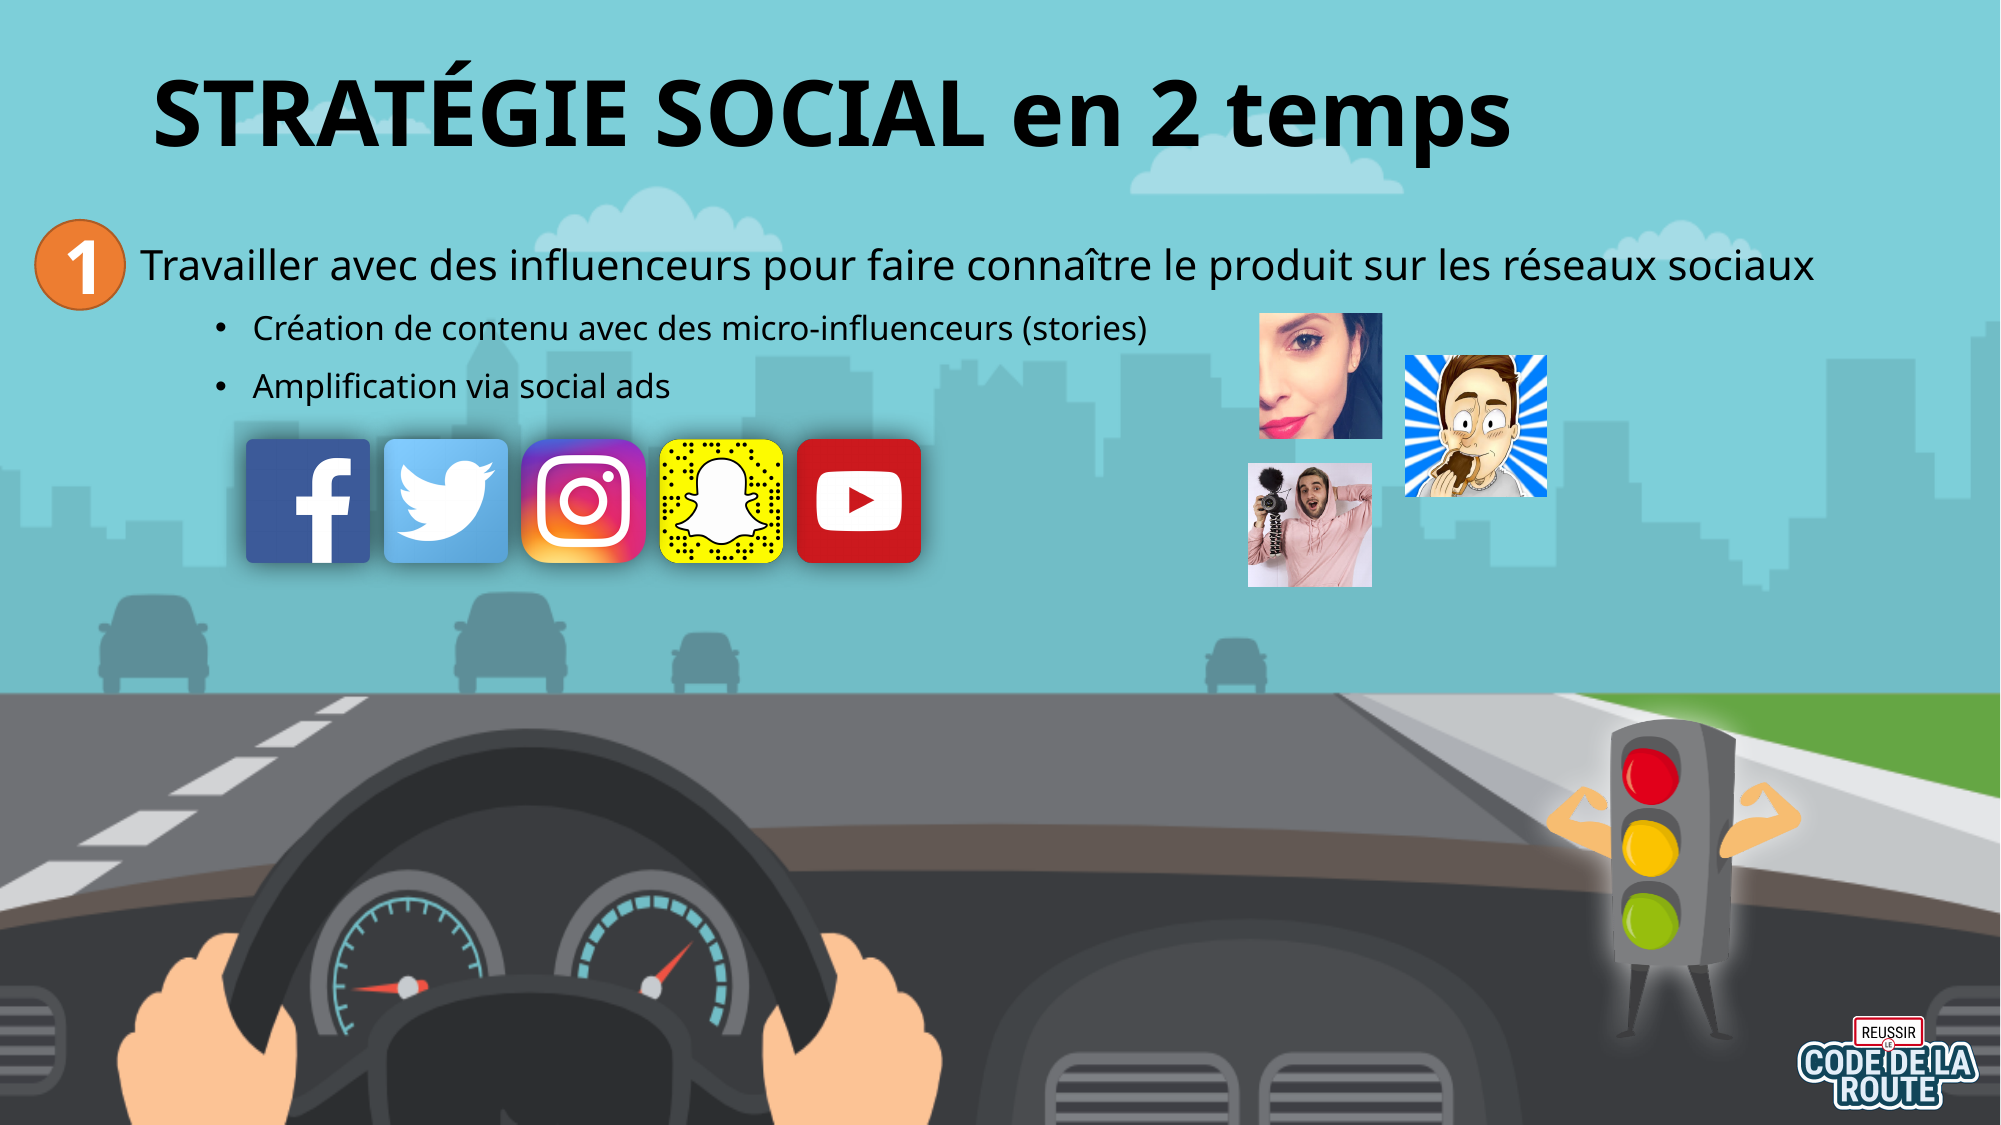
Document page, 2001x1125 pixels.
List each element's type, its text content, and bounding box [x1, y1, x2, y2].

picture [0, 0, 2001, 1125]
title STRATÉGIE SOCIAL en 2 temps [137, 44, 1863, 189]
list Travailler avec des influenceurs pour faire connaître le produit sur les réseaux sociaux Création de contenu avec des micro-influenceurs (stories) Amplification via social ads [125, 221, 1937, 1092]
text_box 1 [34, 218, 126, 311]
